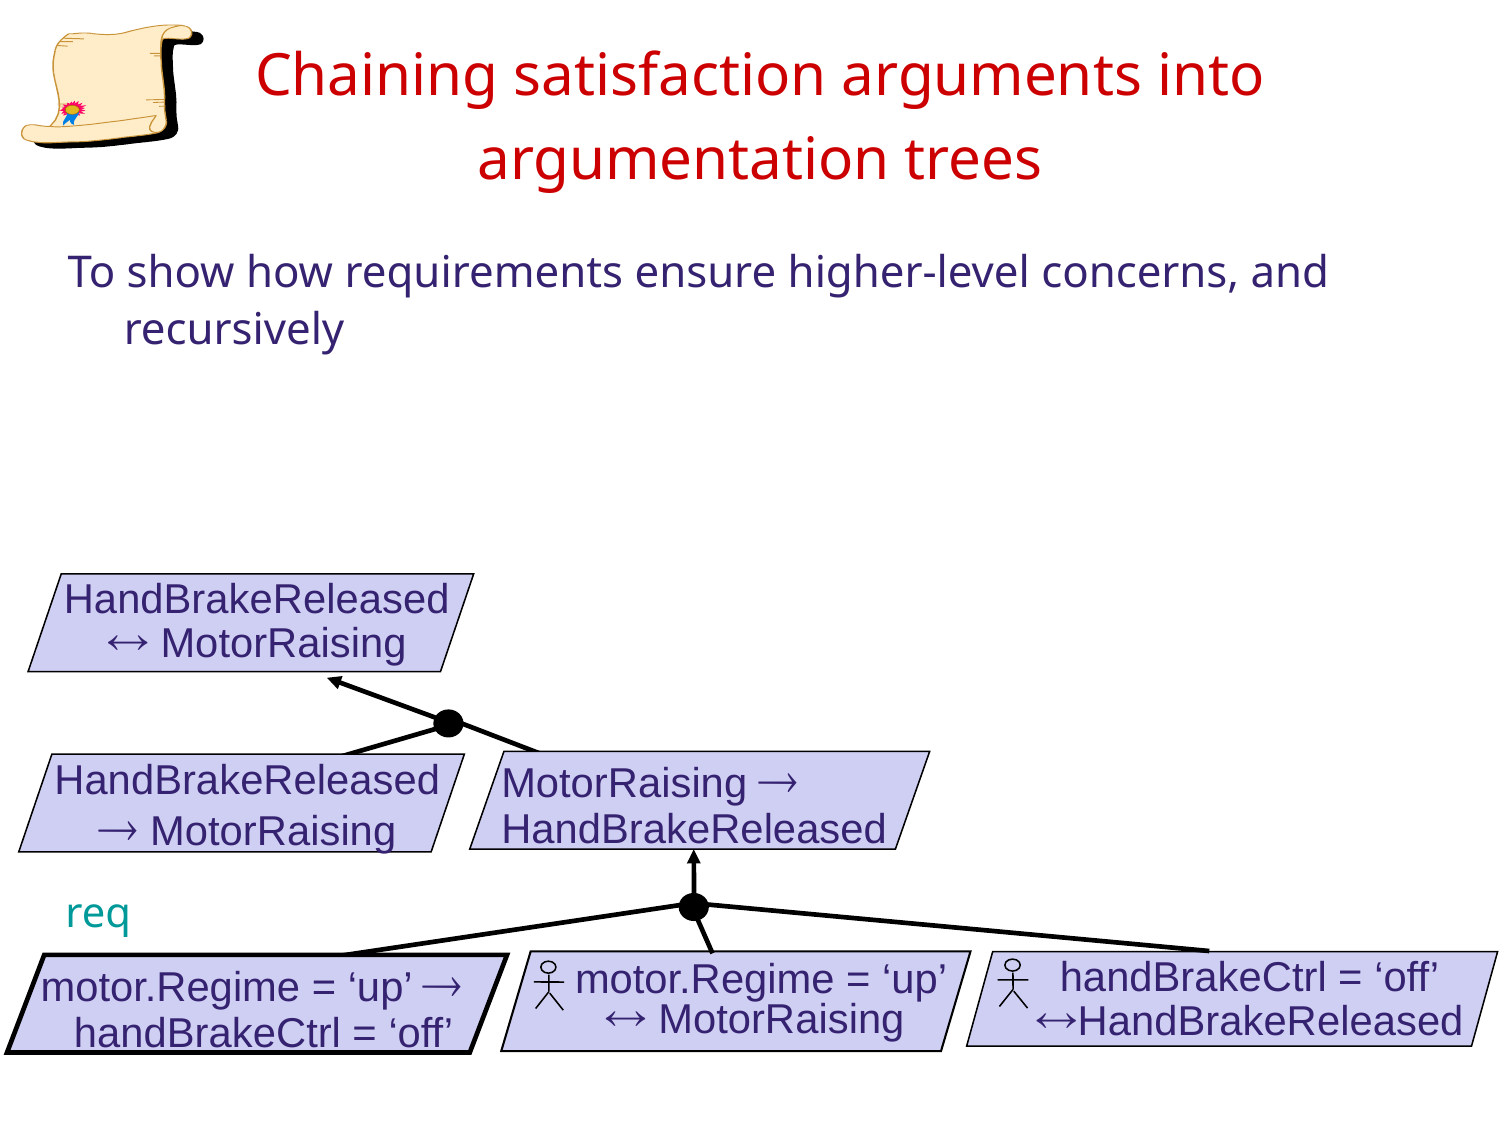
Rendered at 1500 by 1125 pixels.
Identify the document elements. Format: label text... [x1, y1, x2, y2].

text_box [7, 1005, 474, 1053]
text_box [680, 894, 708, 920]
list To show how requirements ensure higher-level concerns, and recursively [37, 212, 1473, 380]
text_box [966, 951, 1498, 1047]
text_box [434, 710, 462, 736]
text_box [503, 751, 930, 799]
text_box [27, 573, 474, 672]
text_box [329, 680, 436, 718]
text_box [20, 24, 204, 149]
text_box [501, 951, 964, 1052]
text_box motor.Regime = ‘up’ « MotorRaising [544, 954, 962, 1041]
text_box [18, 753, 465, 853]
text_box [533, 960, 565, 1011]
text_box req [50, 888, 210, 954]
text_box MotorRaising ® HandBrakeReleased [486, 752, 913, 839]
text_box motor.Regime = ‘up’ ® handBrakeCtrl = ‘off’ [25, 955, 502, 1042]
text_box [687, 849, 701, 894]
text_box [469, 802, 899, 850]
text_box [44, 954, 508, 969]
title Chaining satisfaction arguments into argumentation trees [50, 44, 1470, 170]
